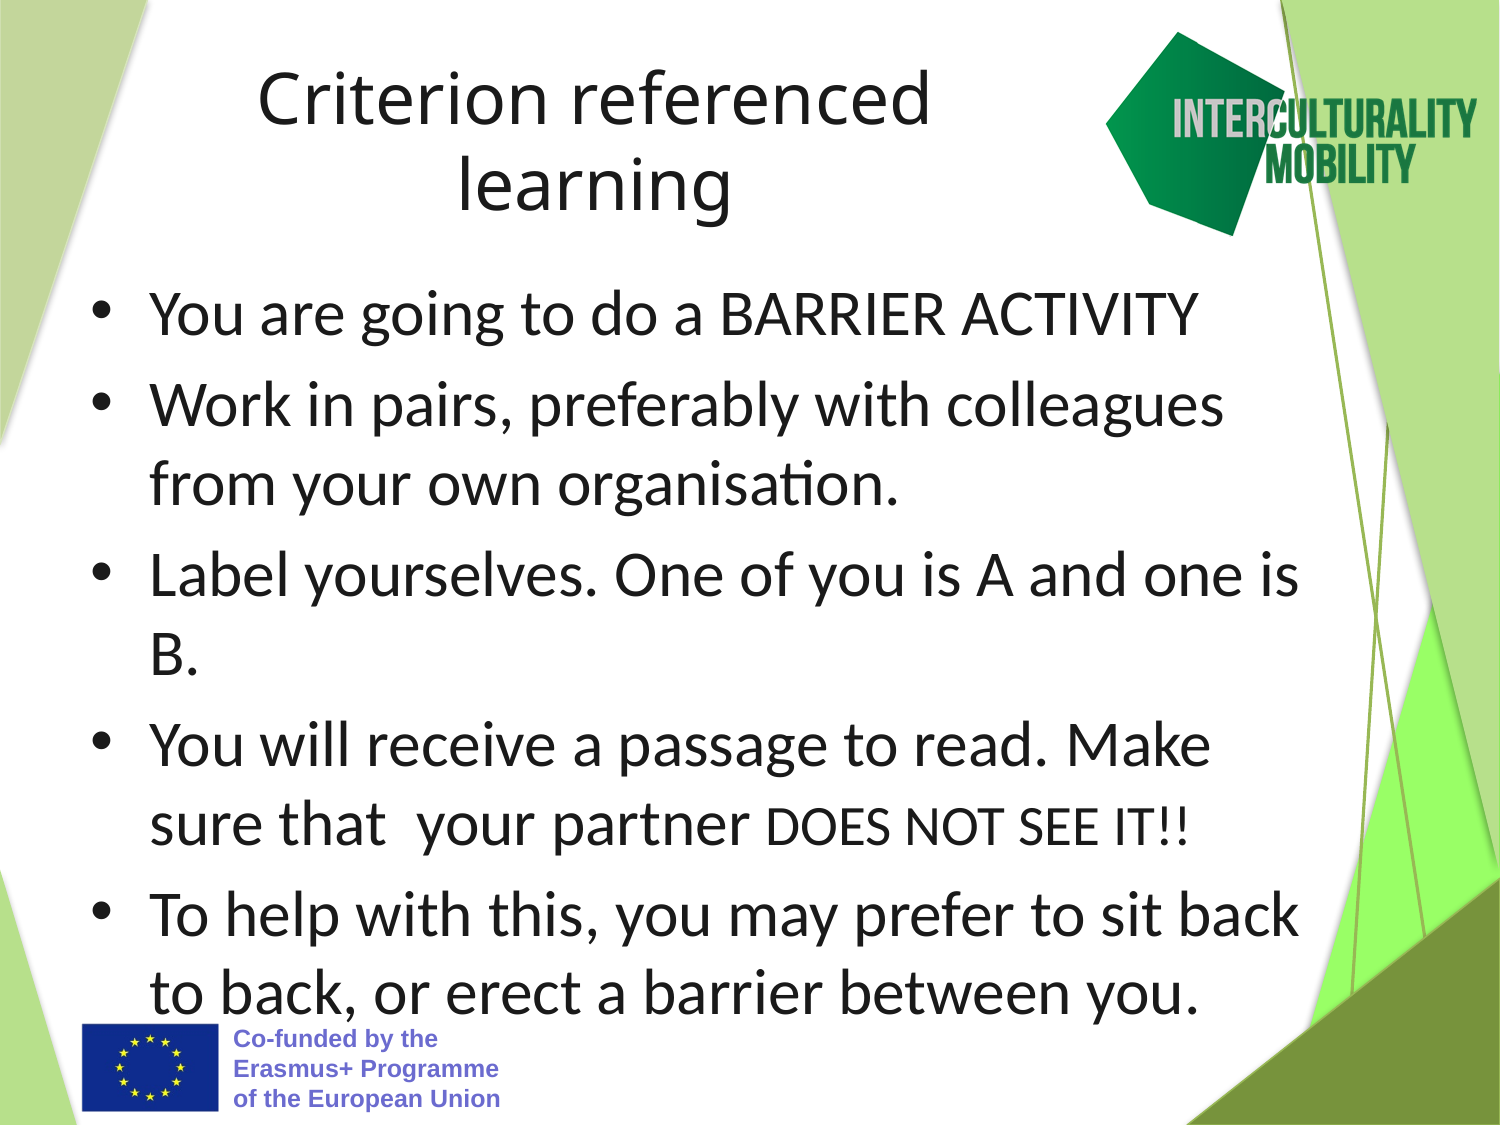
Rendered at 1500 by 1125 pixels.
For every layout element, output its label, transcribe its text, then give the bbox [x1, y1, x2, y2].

picture [1104, 30, 1477, 237]
picture [238, 1096, 243, 1105]
picture [53, 999, 243, 1125]
list You are going to do a BARRIER ACTIVITY Work in pairs, preferably with colleagues from your own organisation. Label yourselves. One of you is A and one is B. You will receive a passage to read. Make sure that your partner DOES NOT SEE IT!! To help with this, you may prefer to sit back to back, or erect a barrier between you. [75, 262, 1329, 1047]
title Criterion referenced learning [110, 45, 1081, 233]
